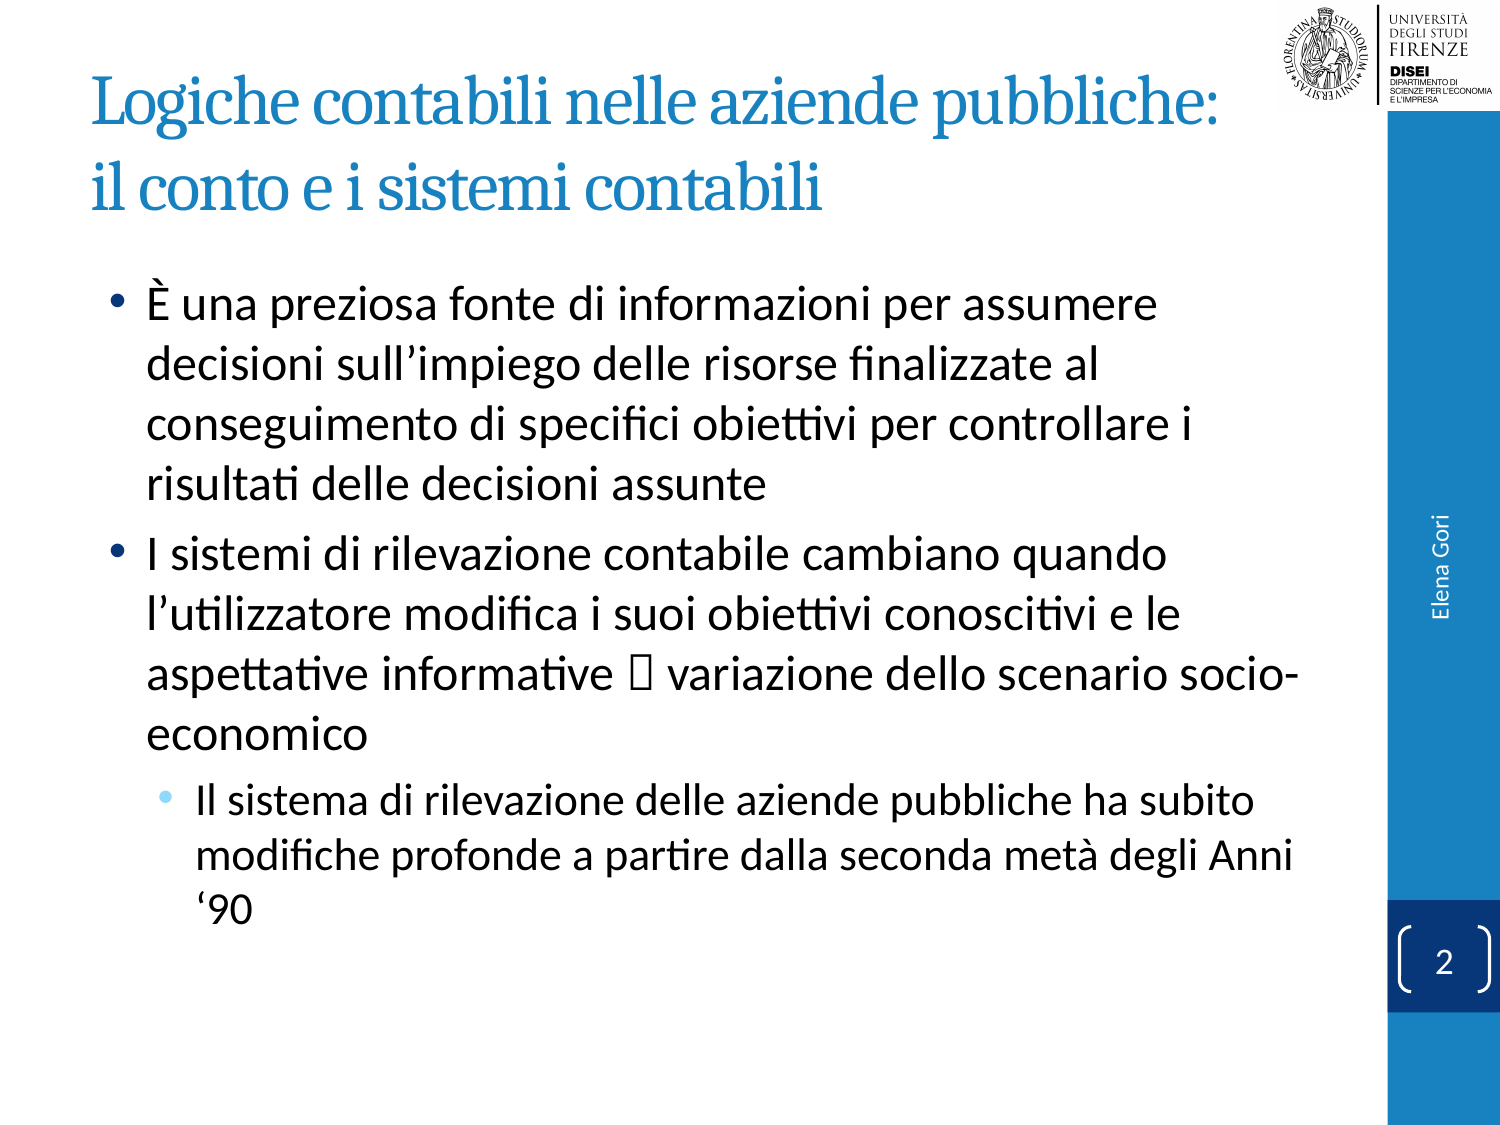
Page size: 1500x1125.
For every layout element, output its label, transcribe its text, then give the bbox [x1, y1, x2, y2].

list È una preziosa fonte di informazioni per assumere decisioni sull’impiego delle risorse finalizzate al conseguimento di specifici obiettivi per controllare i risultati delle decisioni assunte I sistemi di rilevazione contabile cambiano quando l’utilizzatore modifica i suoi obiettivi conoscitivi e le aspettative informative  variazione dello scenario socio-economico Il sistema di rilevazione delle aziende pubbliche ha subito modifiche profonde a partire dalla seconda metà degli Anni ‘90 [75, 262, 1325, 1050]
footer Elena Gori [1408, 500, 1469, 889]
picture [1277, 1, 1500, 111]
title Logiche contabili nelle aziende pubbliche: il conto e i sistemi contabili [75, 45, 1325, 233]
slide_number 2 [1397, 925, 1492, 994]
